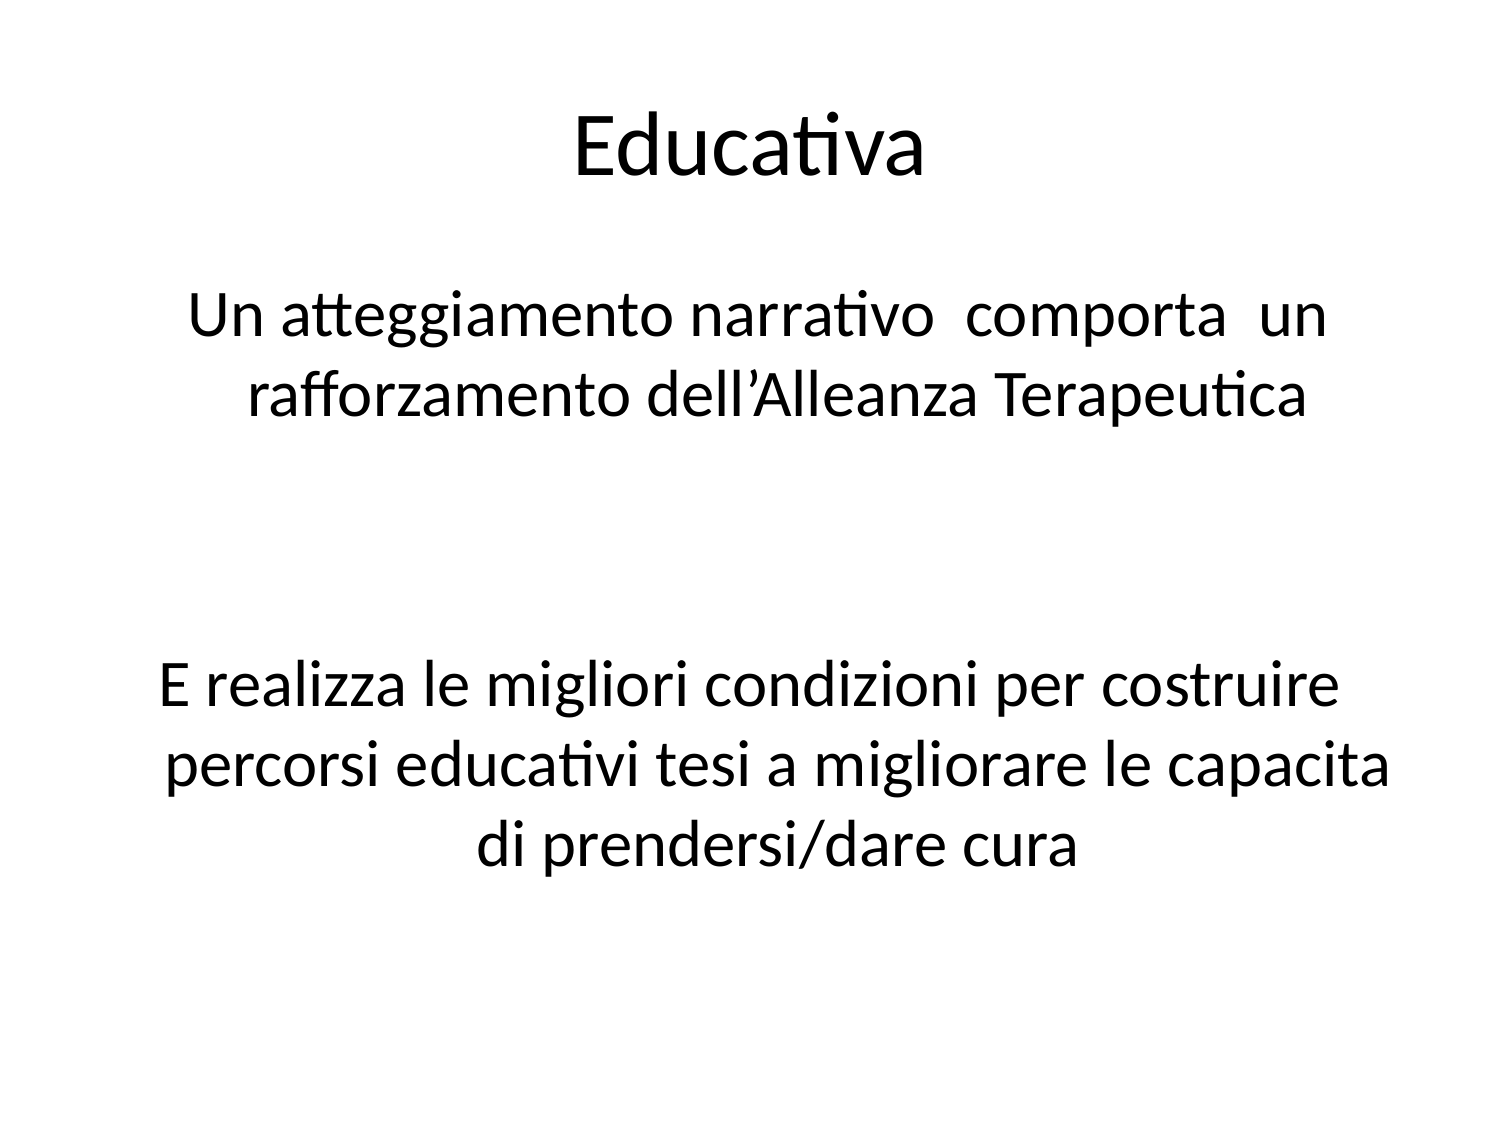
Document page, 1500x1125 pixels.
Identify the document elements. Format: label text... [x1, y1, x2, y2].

title Educativa [75, 45, 1425, 233]
list Un atteggiamento narrativo comporta un rafforzamento dell’Alleanza Terapeutica E realizza le migliori condizioni per costruire percorsi educativi tesi a migliorare le capacita di prendersi/dare cura [75, 262, 1425, 1005]
